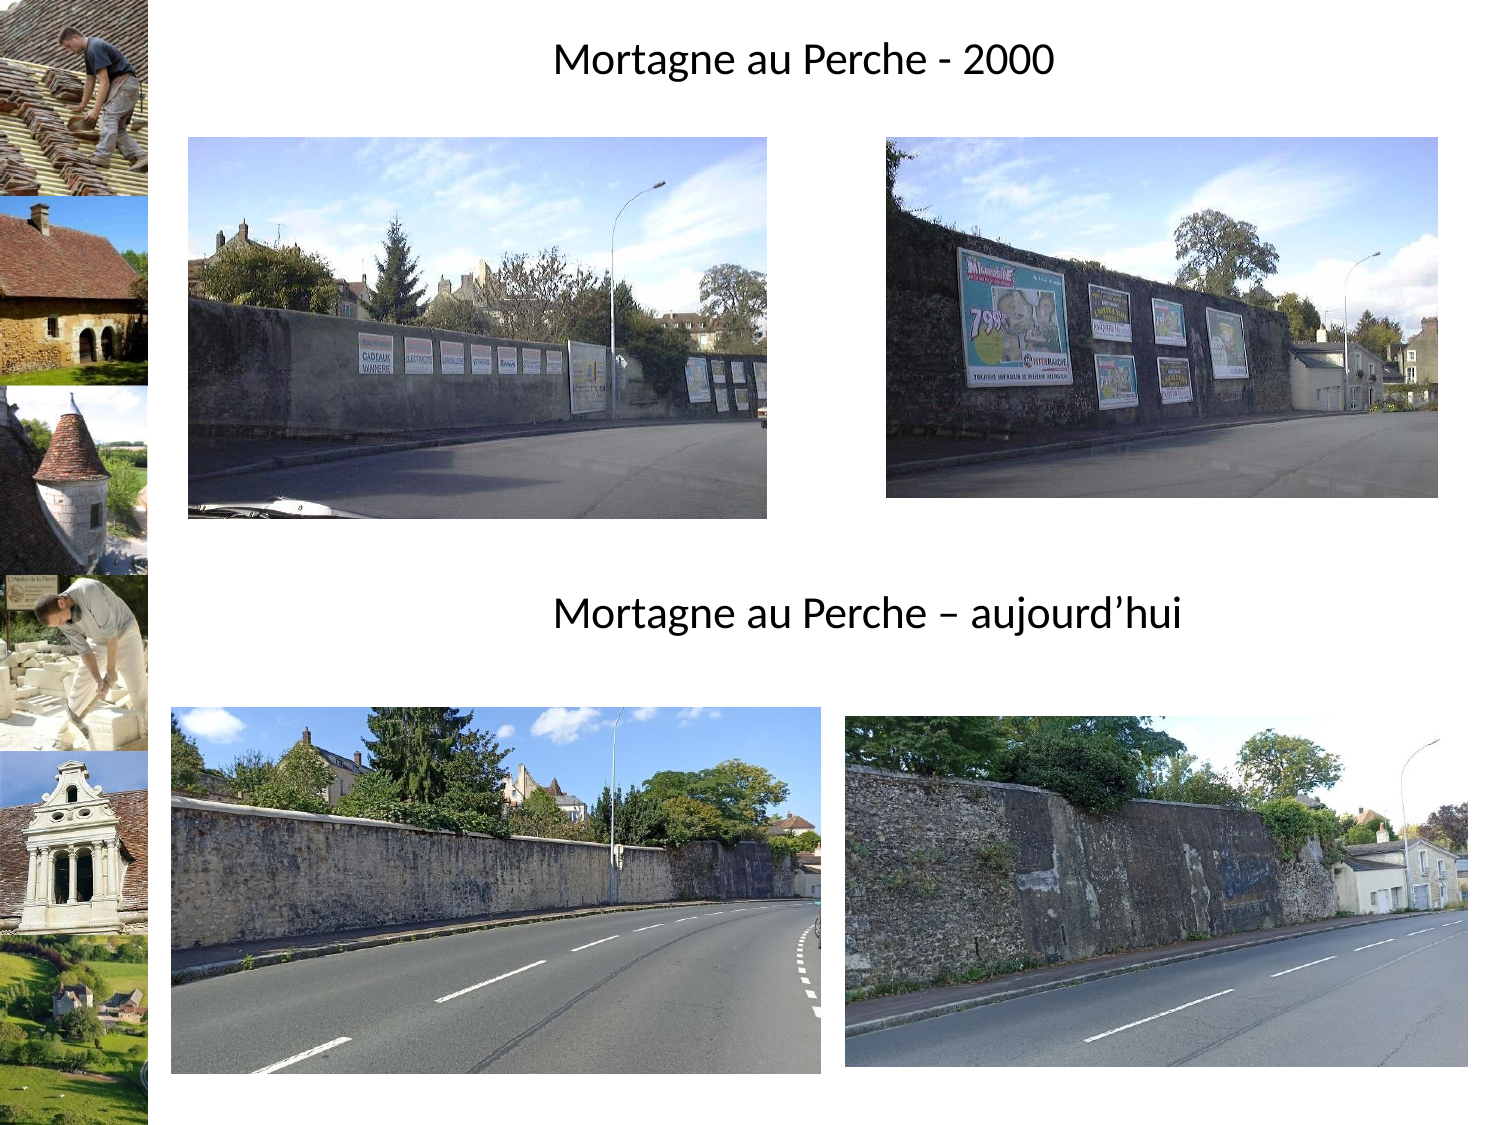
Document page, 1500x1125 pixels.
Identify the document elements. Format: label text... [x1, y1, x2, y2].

picture [187, 136, 767, 519]
title Mortagne au Perche - 2000 [439, 26, 1061, 217]
picture [170, 707, 821, 1074]
picture [845, 716, 1468, 1067]
picture [885, 137, 1439, 498]
text_box Mortagne au Perche – aujourd’hui [550, 580, 1191, 638]
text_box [0, 0, 148, 1125]
